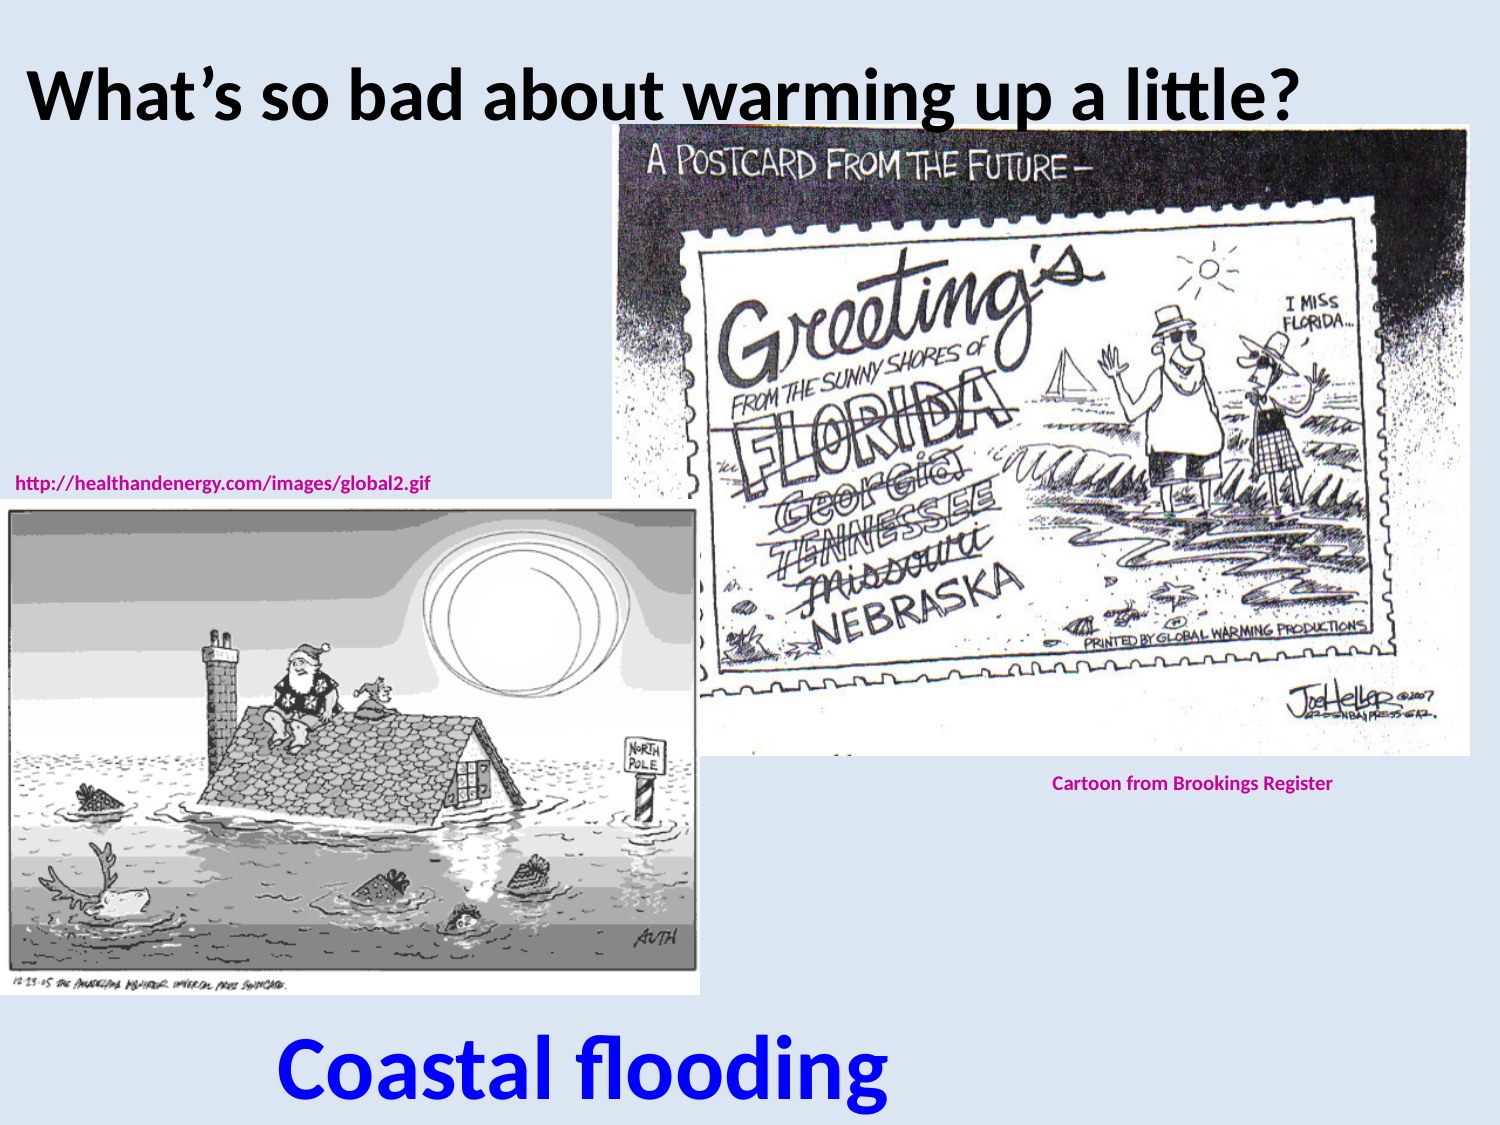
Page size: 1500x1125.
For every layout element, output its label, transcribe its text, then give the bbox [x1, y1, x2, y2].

text_box Coastal flooding [262, 999, 1011, 1125]
text_box http://healthandenergy.com/images/global2.gif [0, 462, 490, 498]
text_box What’s so bad about warming up a little? [11, 37, 1500, 143]
text_box Cartoon from Brookings Register [1037, 765, 1398, 803]
picture [0, 124, 1470, 995]
